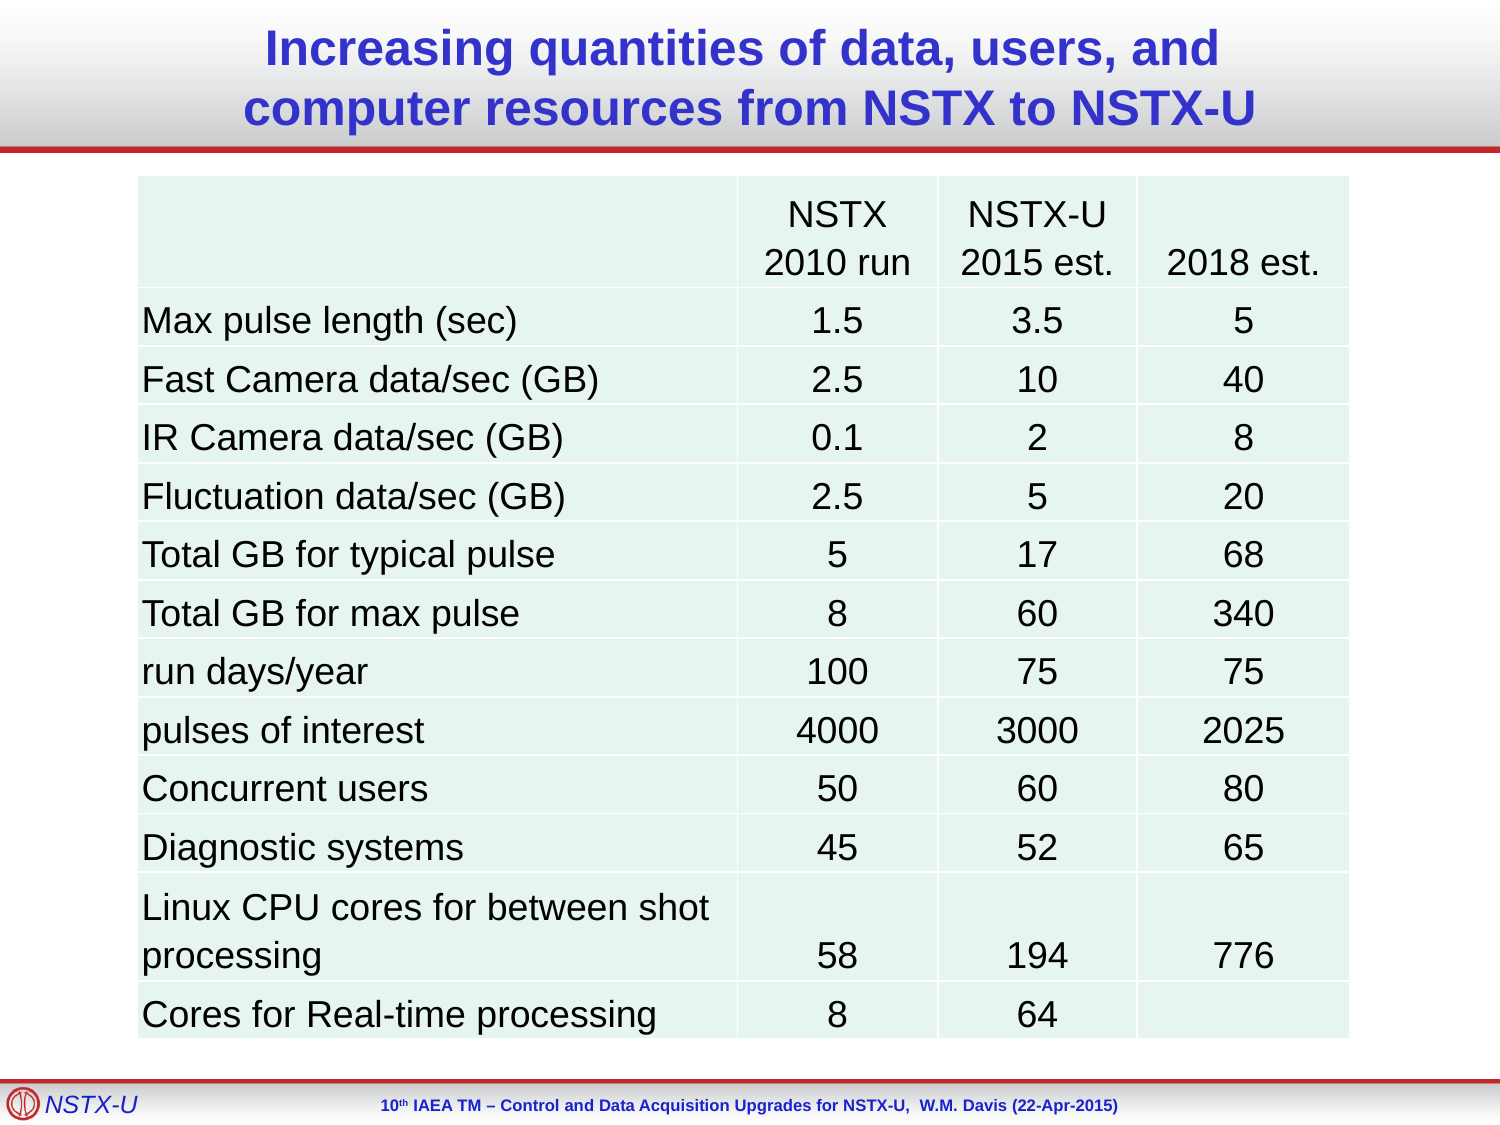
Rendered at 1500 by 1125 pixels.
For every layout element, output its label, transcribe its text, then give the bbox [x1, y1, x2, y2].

table_cell 2025 [1138, 698, 1349, 754]
table_cell 45 [738, 814, 937, 871]
table_cell IR Camera data/sec (GB) [138, 405, 737, 462]
table_header [138, 176, 737, 287]
table_cell Fast Camera data/sec (GB) [138, 347, 737, 403]
table_cell 58 [738, 873, 937, 980]
table_cell 776 [1138, 873, 1349, 980]
table_cell 2.5 [738, 464, 937, 520]
table_cell 1.5 [738, 288, 937, 345]
table_cell 0.1 [738, 405, 937, 462]
table_cell 4000 [738, 698, 937, 754]
table_cell 50 [738, 756, 937, 813]
table_cell 8 [738, 982, 937, 1038]
table_cell 5 [939, 464, 1136, 520]
picture [0, 1079, 1500, 1125]
table_cell 64 [939, 982, 1136, 1038]
table_cell 5 [738, 522, 937, 579]
table_cell 3.5 [939, 288, 1136, 345]
table_cell pulses of interest [138, 698, 737, 754]
table_cell Total GB for typical pulse [138, 522, 737, 579]
table_cell 3000 [939, 698, 1136, 754]
table_cell 80 [1138, 756, 1349, 813]
table_cell Max pulse length (sec) [138, 288, 737, 345]
table_cell 60 [939, 756, 1136, 813]
table_cell 75 [939, 639, 1136, 696]
table_cell 2.5 [738, 347, 937, 403]
table_cell Fluctuation data/sec (GB) [138, 464, 737, 520]
table_header NSTX 2010 run [738, 176, 937, 287]
table_header 2018 est. [1138, 176, 1349, 287]
table_cell 10 [939, 347, 1136, 403]
table_cell run days/year [138, 639, 737, 696]
table_cell 8 [1138, 405, 1349, 462]
table_cell 20 [1138, 464, 1349, 520]
table_cell [1138, 982, 1349, 1038]
table_cell 194 [939, 873, 1136, 980]
table_cell Linux CPU cores for between shot processing [138, 873, 737, 980]
table_cell Total GB for max pulse [138, 581, 737, 637]
table_cell 68 [1138, 522, 1349, 579]
title Increasing quantities of data, users, and computer resources from NSTX to NSTX-U [0, 0, 1500, 150]
table_cell 60 [939, 581, 1136, 637]
table_cell 5 [1138, 288, 1349, 345]
table_cell 40 [1138, 347, 1349, 403]
table_cell 52 [939, 814, 1136, 871]
table_cell 8 [738, 581, 937, 637]
table_cell 2 [939, 405, 1136, 462]
table_header NSTX-U 2015 est. [939, 176, 1136, 287]
table_cell 17 [939, 522, 1136, 579]
table_cell 340 [1138, 581, 1349, 637]
table_cell Concurrent users [138, 756, 737, 813]
table_cell Cores for Real-time processing [138, 982, 737, 1038]
table_cell 75 [1138, 639, 1349, 696]
table_cell 100 [738, 639, 937, 696]
table_cell 65 [1138, 814, 1349, 871]
table_cell Diagnostic systems [138, 814, 737, 871]
